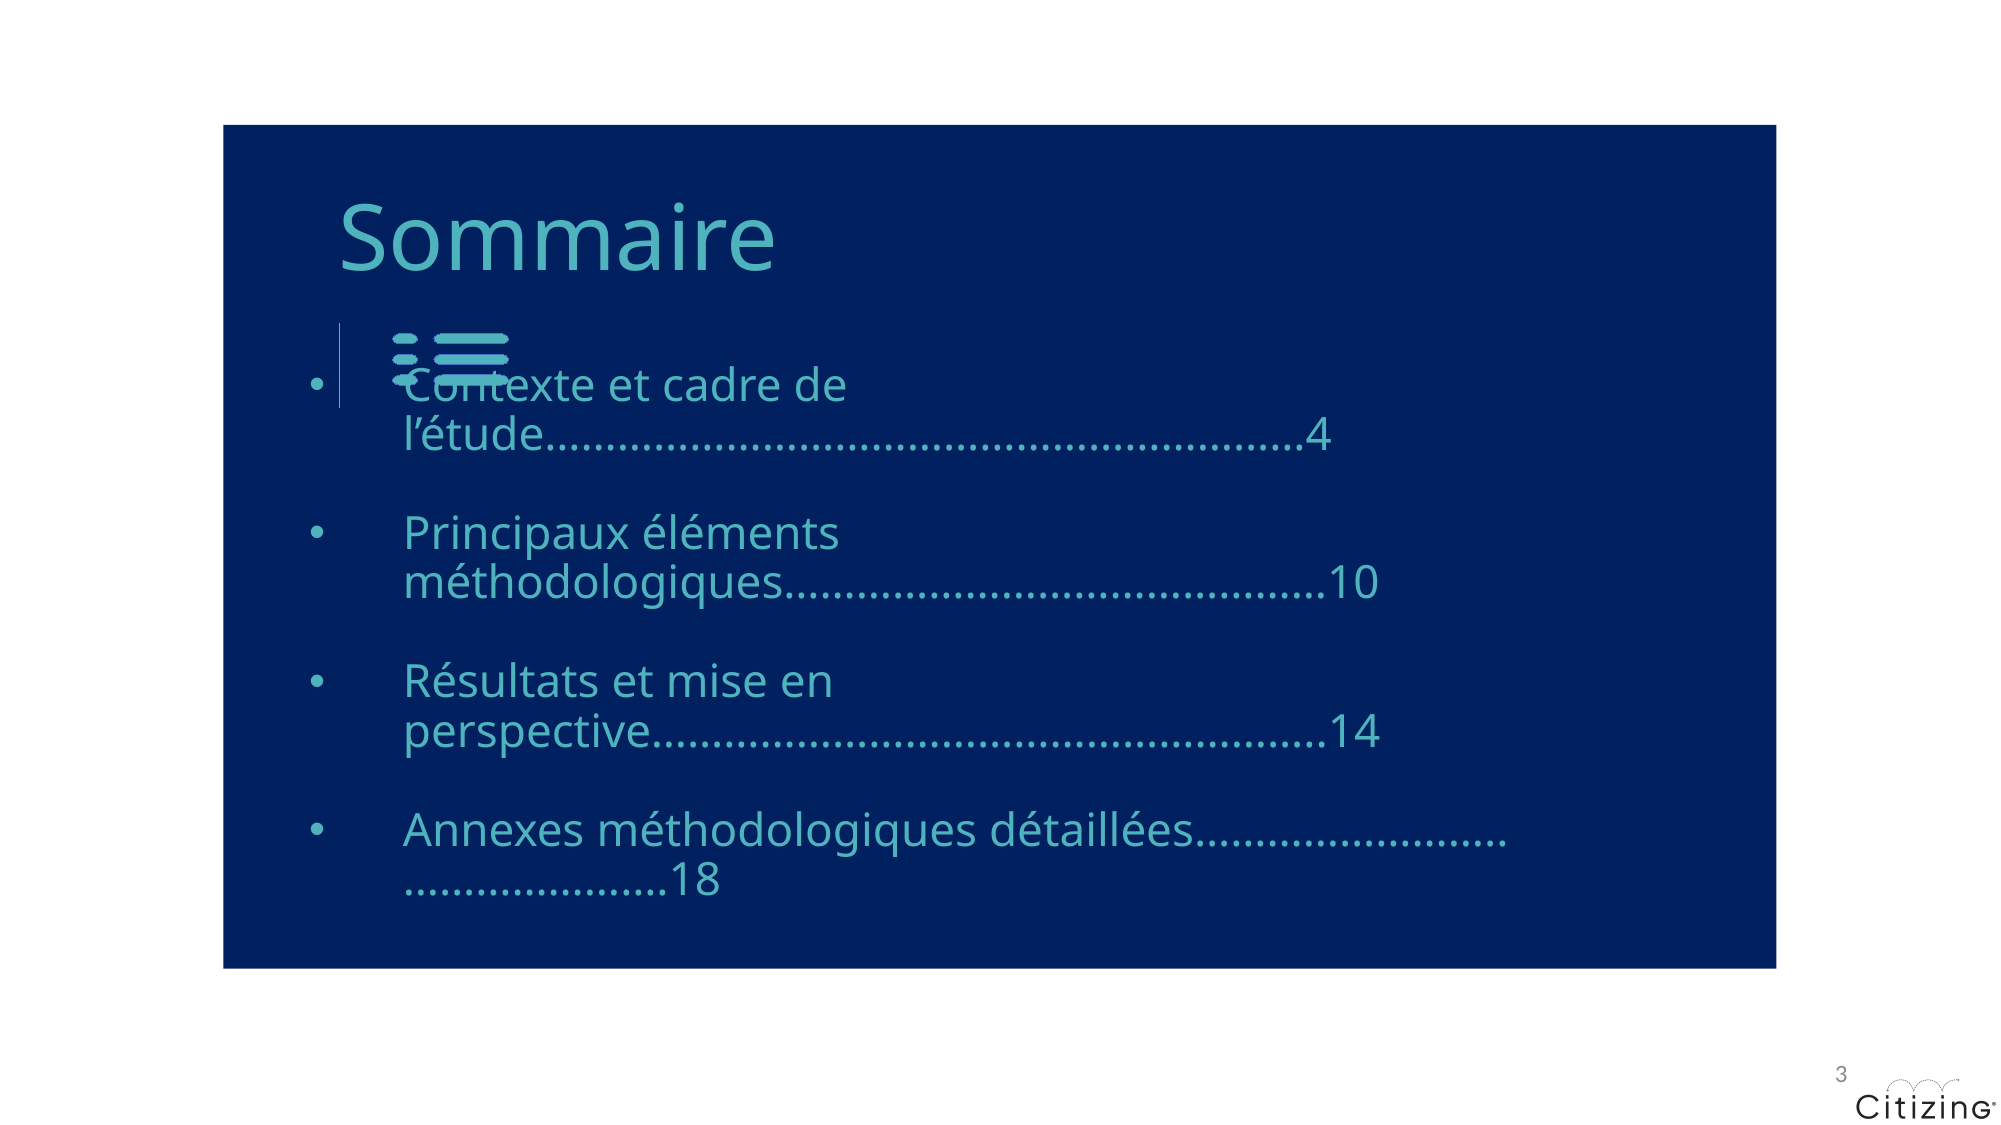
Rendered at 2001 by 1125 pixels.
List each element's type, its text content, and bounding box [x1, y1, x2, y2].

title Sommaire [323, 139, 1362, 343]
text_box Contexte et cadre de l’étude………………………………………………………4 Principaux éléments méthodologiques………………………………………10 Résultats et mise en perspective………………………………………………..14 Annexes méthodologiques détaillées……………………..……………….…18 [294, 354, 1706, 913]
text_box [222, 124, 1778, 970]
slide_number 3 [1412, 1042, 1863, 1103]
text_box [339, 322, 1805, 563]
picture [1821, 1013, 2001, 1125]
